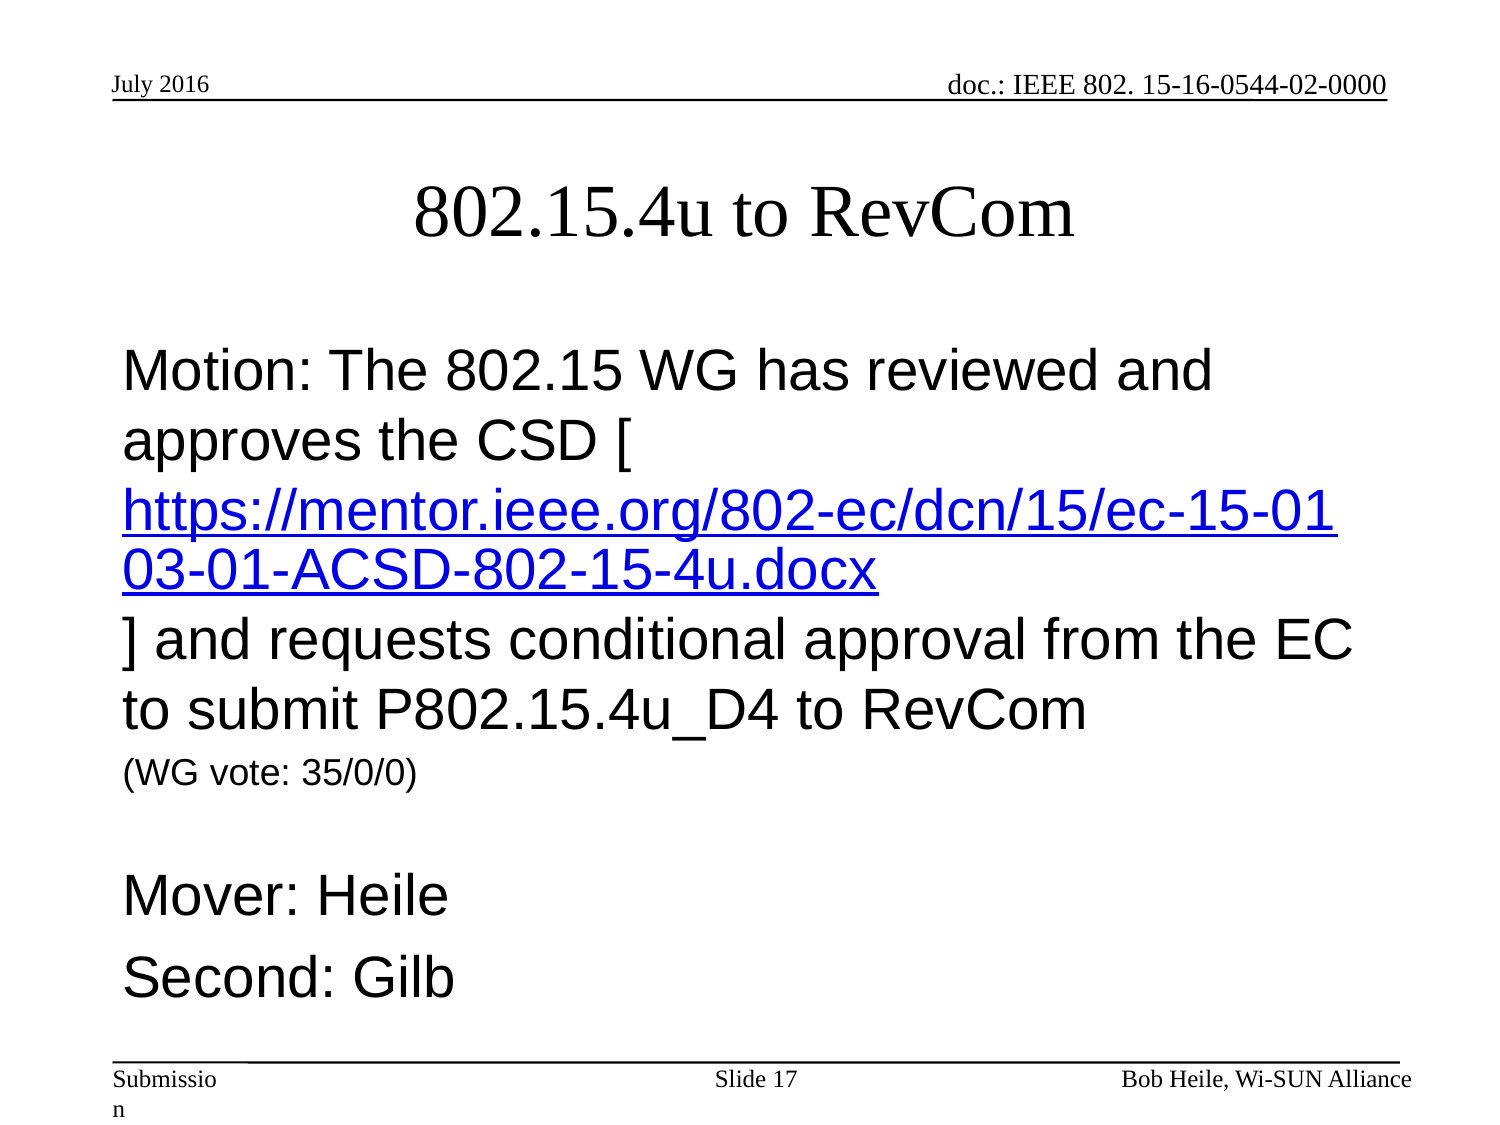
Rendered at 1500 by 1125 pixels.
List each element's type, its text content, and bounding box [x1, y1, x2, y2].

title 802.15.4u to RevCom [107, 118, 1383, 294]
slide_number Slide 17 [712, 1061, 800, 1093]
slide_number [96, 60, 360, 96]
footer Bob Heile, Wi-SUN Alliance [899, 1061, 1413, 1093]
list Motion: The 802.15 WG has reviewed and approves the CSD [https://mentor.ieee.org/802-ec/dcn/15/ec-15-0103-01-ACSD-802-15-4u.docx] and requests conditional approval from the EC to submit P802.15.4u_D4 to RevCom (WG vote: 35/0/0) Mover: Heile Second: Gilb [107, 324, 1383, 1000]
